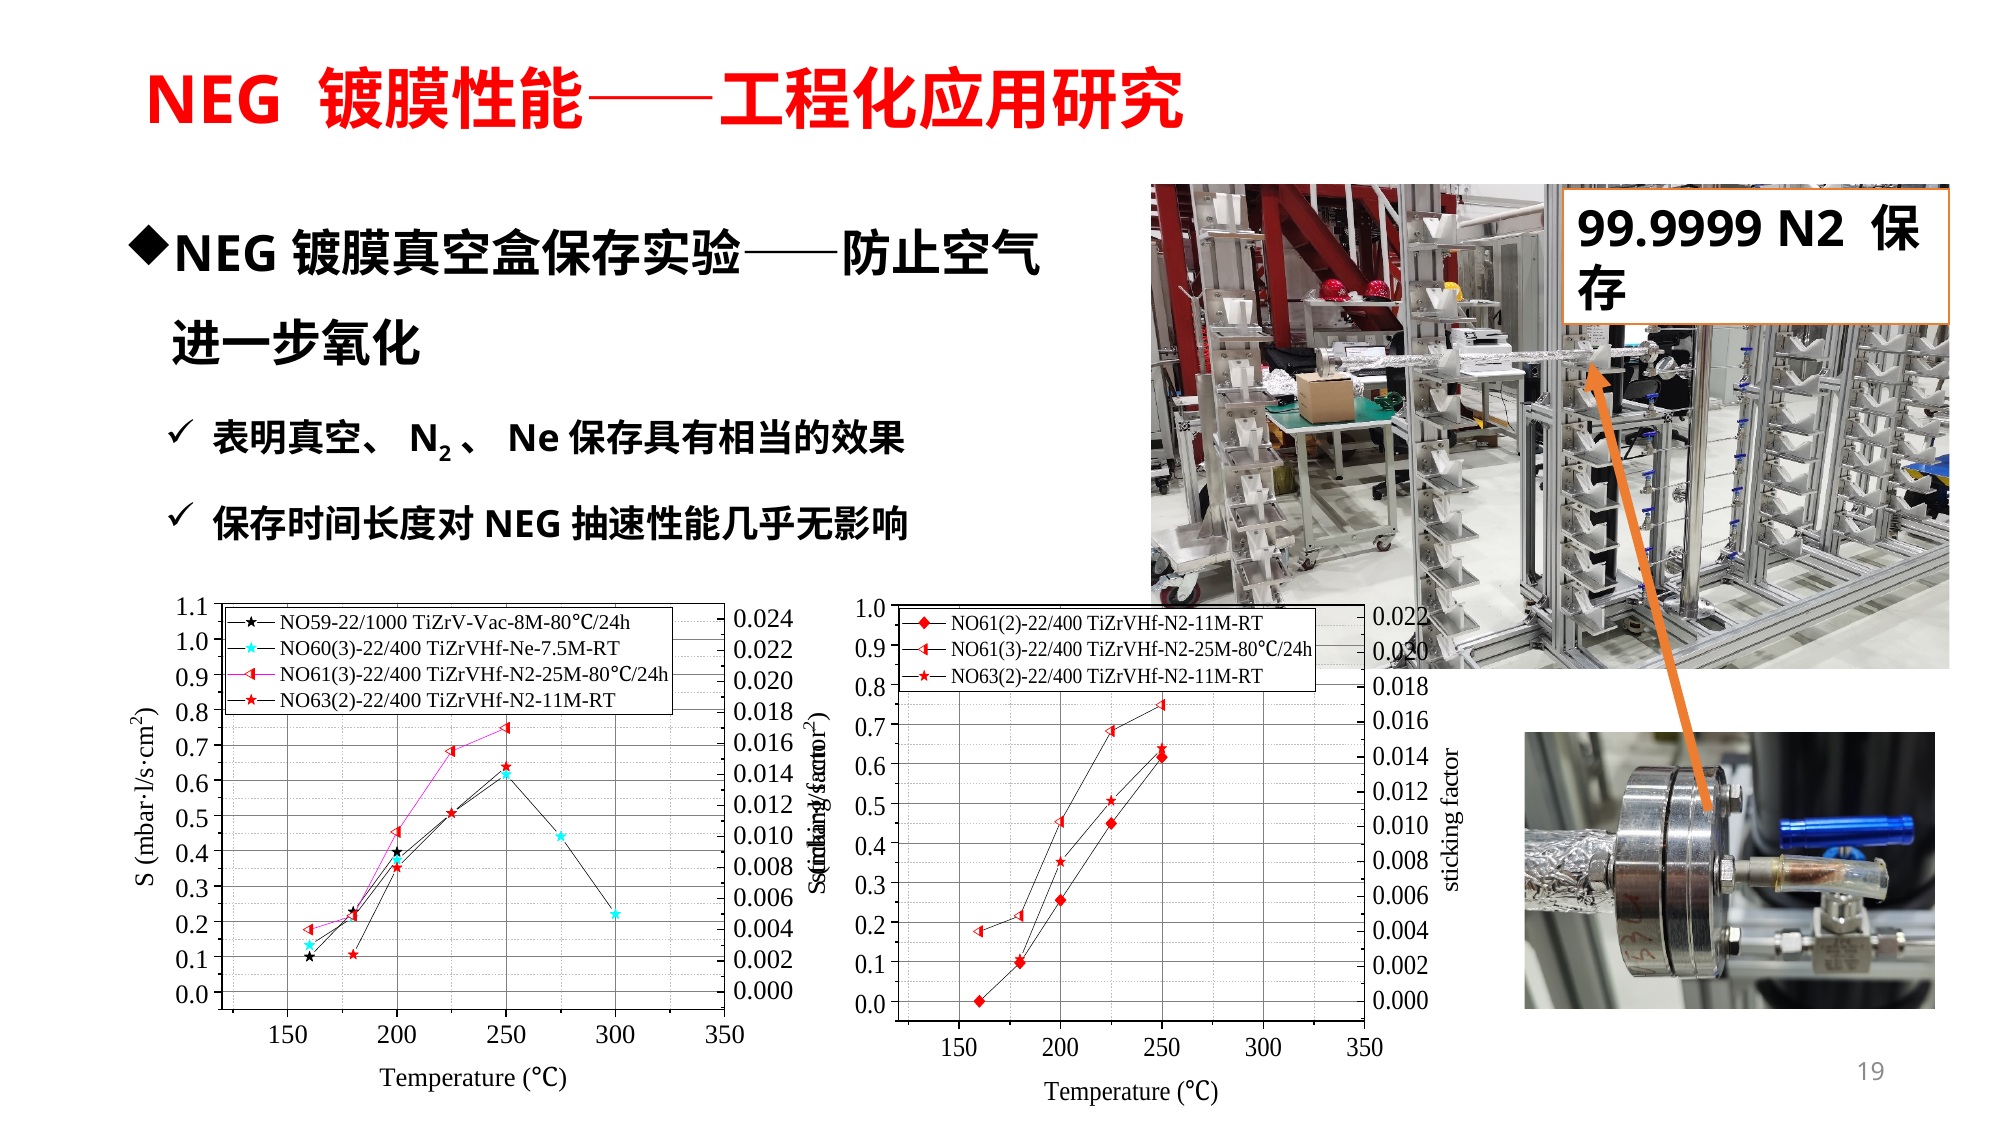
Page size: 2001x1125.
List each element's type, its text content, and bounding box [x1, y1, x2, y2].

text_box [1590, 361, 1709, 811]
title NEG 镀膜性能——工程化应用研究 [129, 0, 1855, 211]
picture [1524, 732, 1935, 1009]
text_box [110, 537, 785, 1104]
picture [785, 184, 1950, 1118]
text_box NEG镀膜真空盒保存实验——防止空气进一步氧化 [109, 184, 1086, 380]
slide_number 19 [1808, 1042, 1900, 1103]
text_box 表明真空、N2、Ne保存具有相当的效果 保存时间长度对NEG抽速性能几乎无影响 [150, 381, 968, 537]
